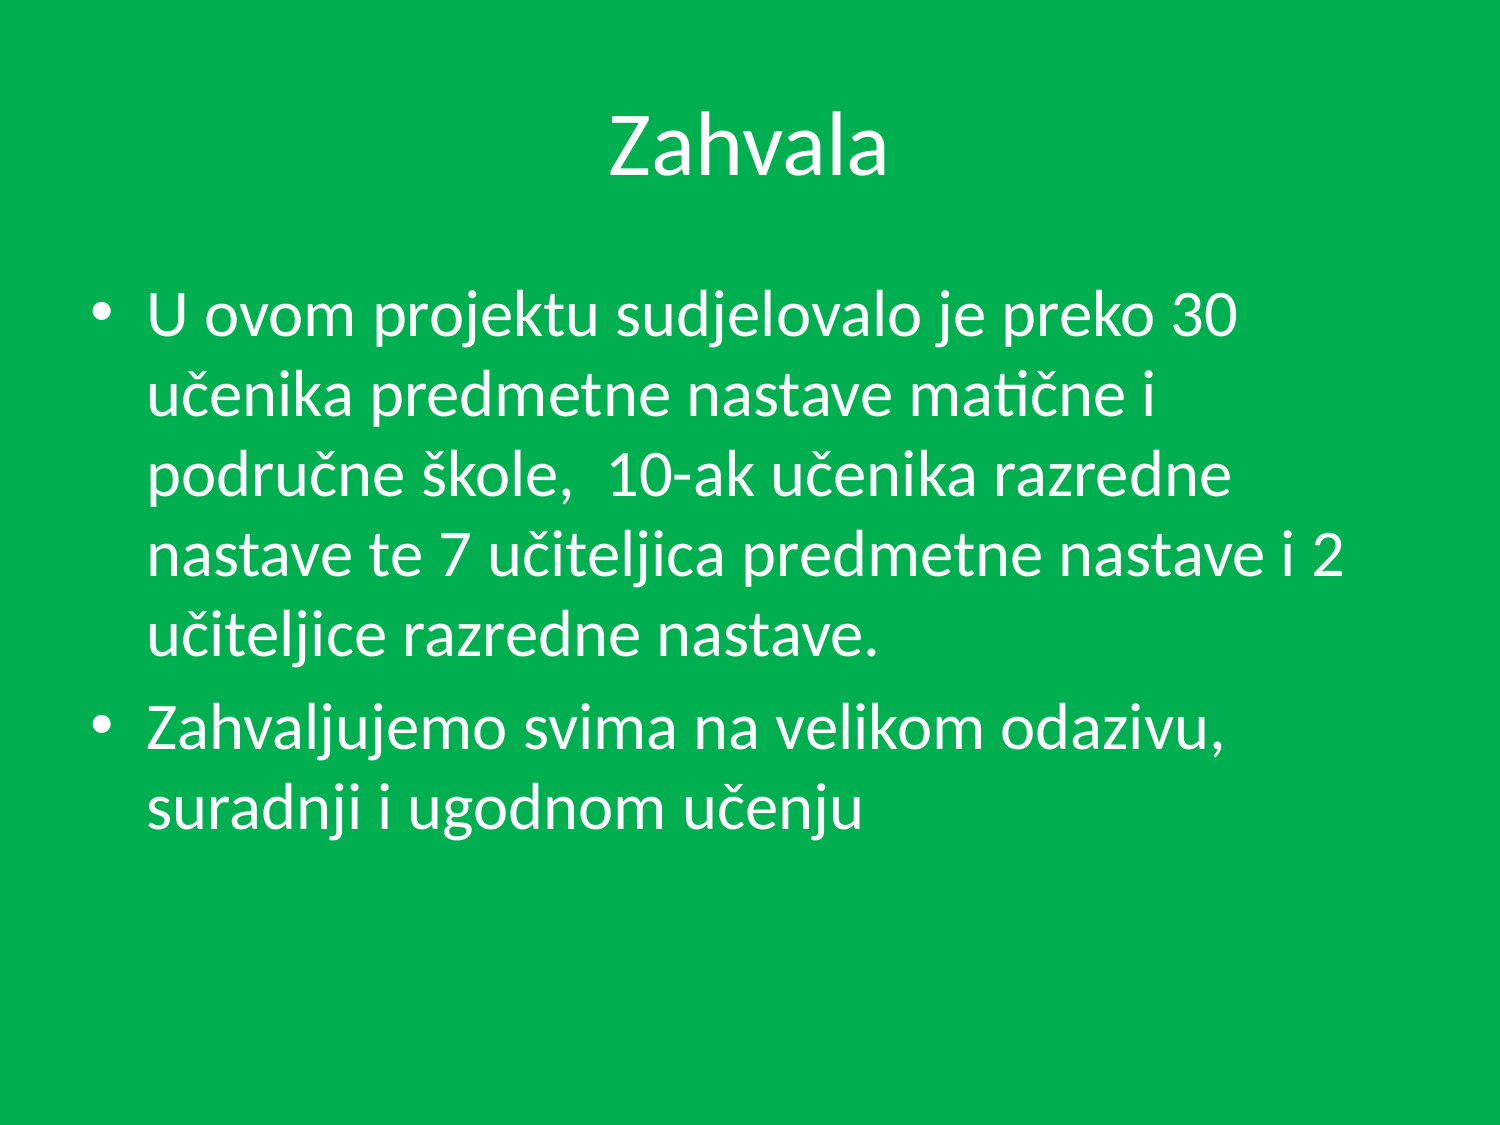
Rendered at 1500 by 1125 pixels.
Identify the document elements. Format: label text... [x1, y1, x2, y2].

title Zahvala [75, 45, 1425, 233]
list U ovom projektu sudjelovalo je preko 30 učenika predmetne nastave matične i područne škole, 10-ak učenika razredne nastave te 7 učiteljica predmetne nastave i 2 učiteljice razredne nastave. Zahvaljujemo svima na velikom odazivu, suradnji i ugodnom učenju [75, 262, 1425, 1005]
